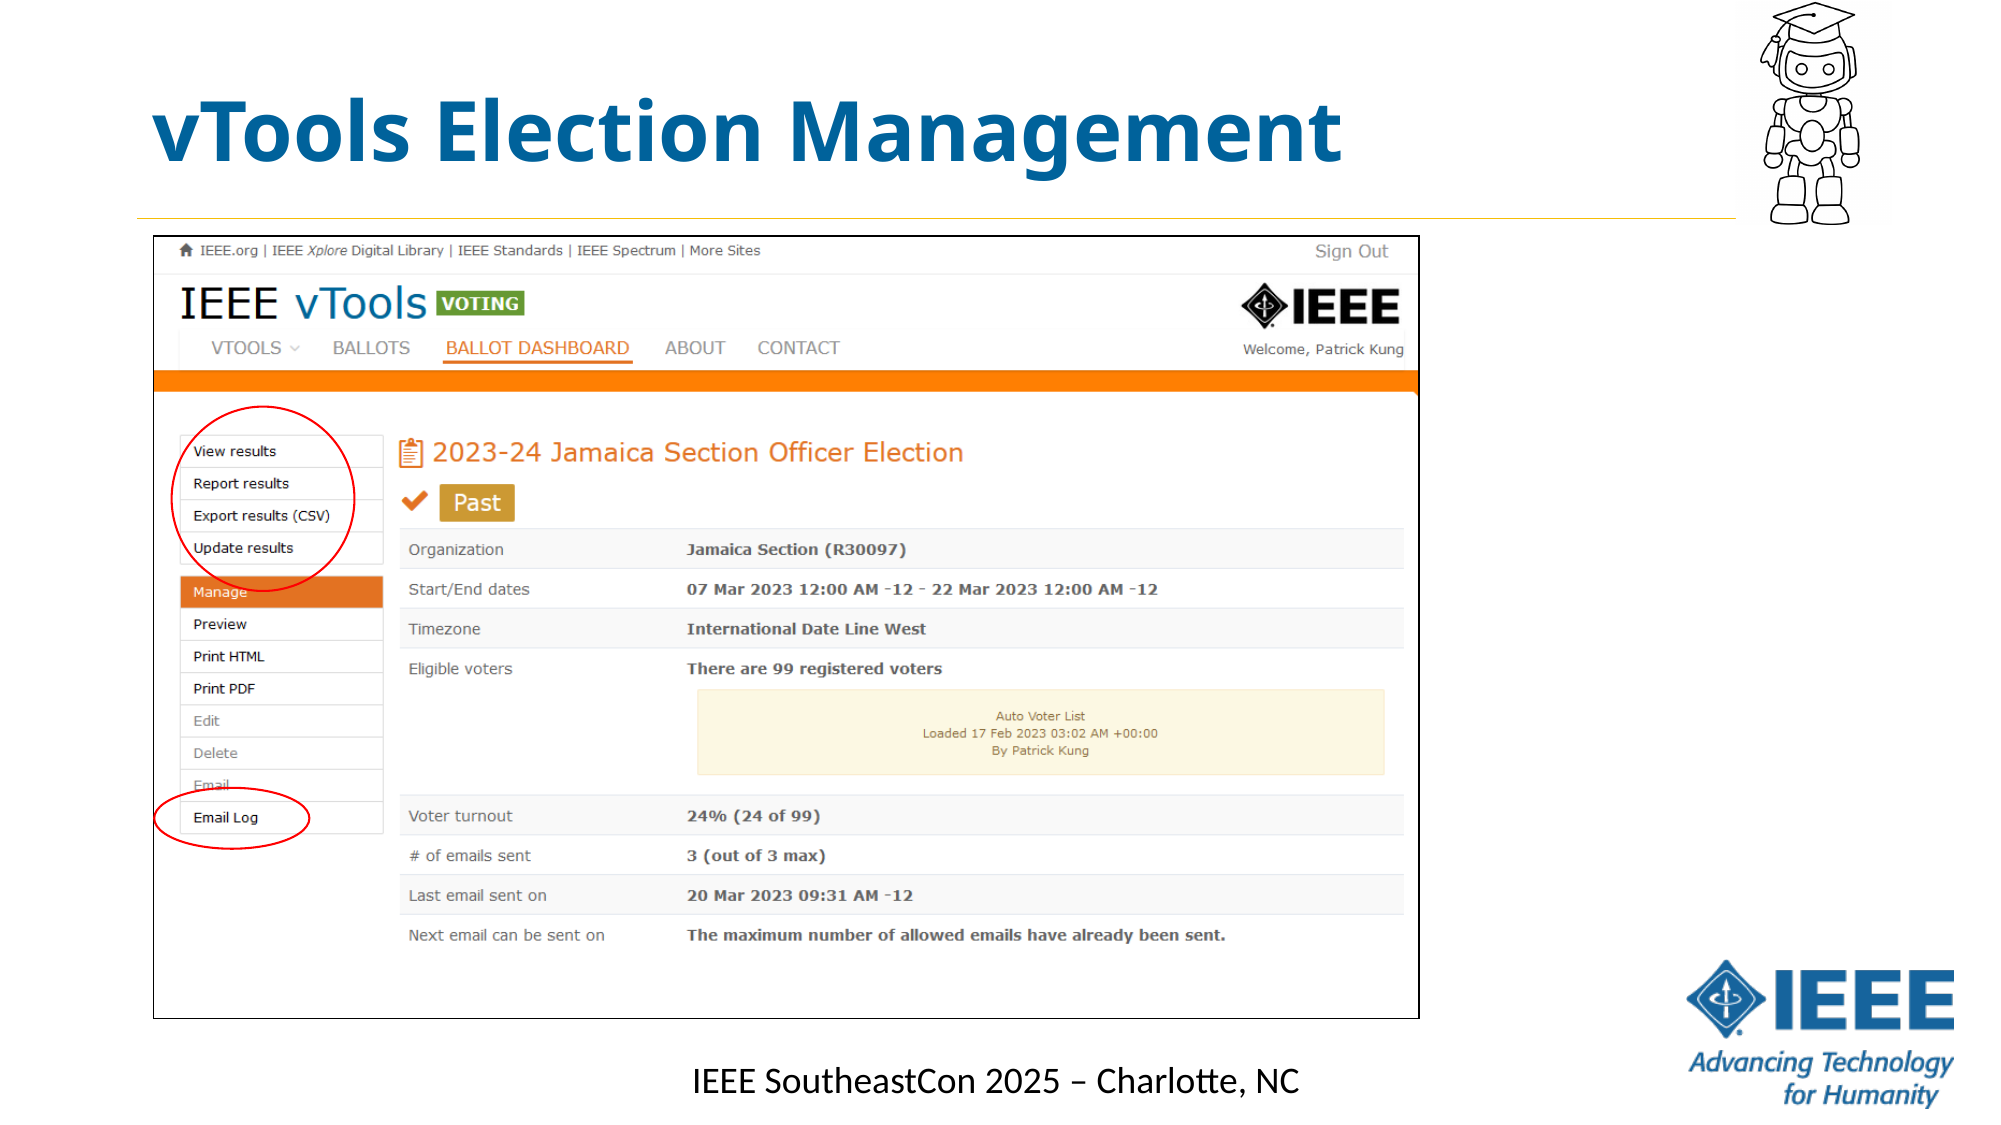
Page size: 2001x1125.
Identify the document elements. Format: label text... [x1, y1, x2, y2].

picture [1686, 959, 1954, 1109]
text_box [154, 236, 1419, 1018]
title vTools Election Management [137, 59, 1677, 210]
